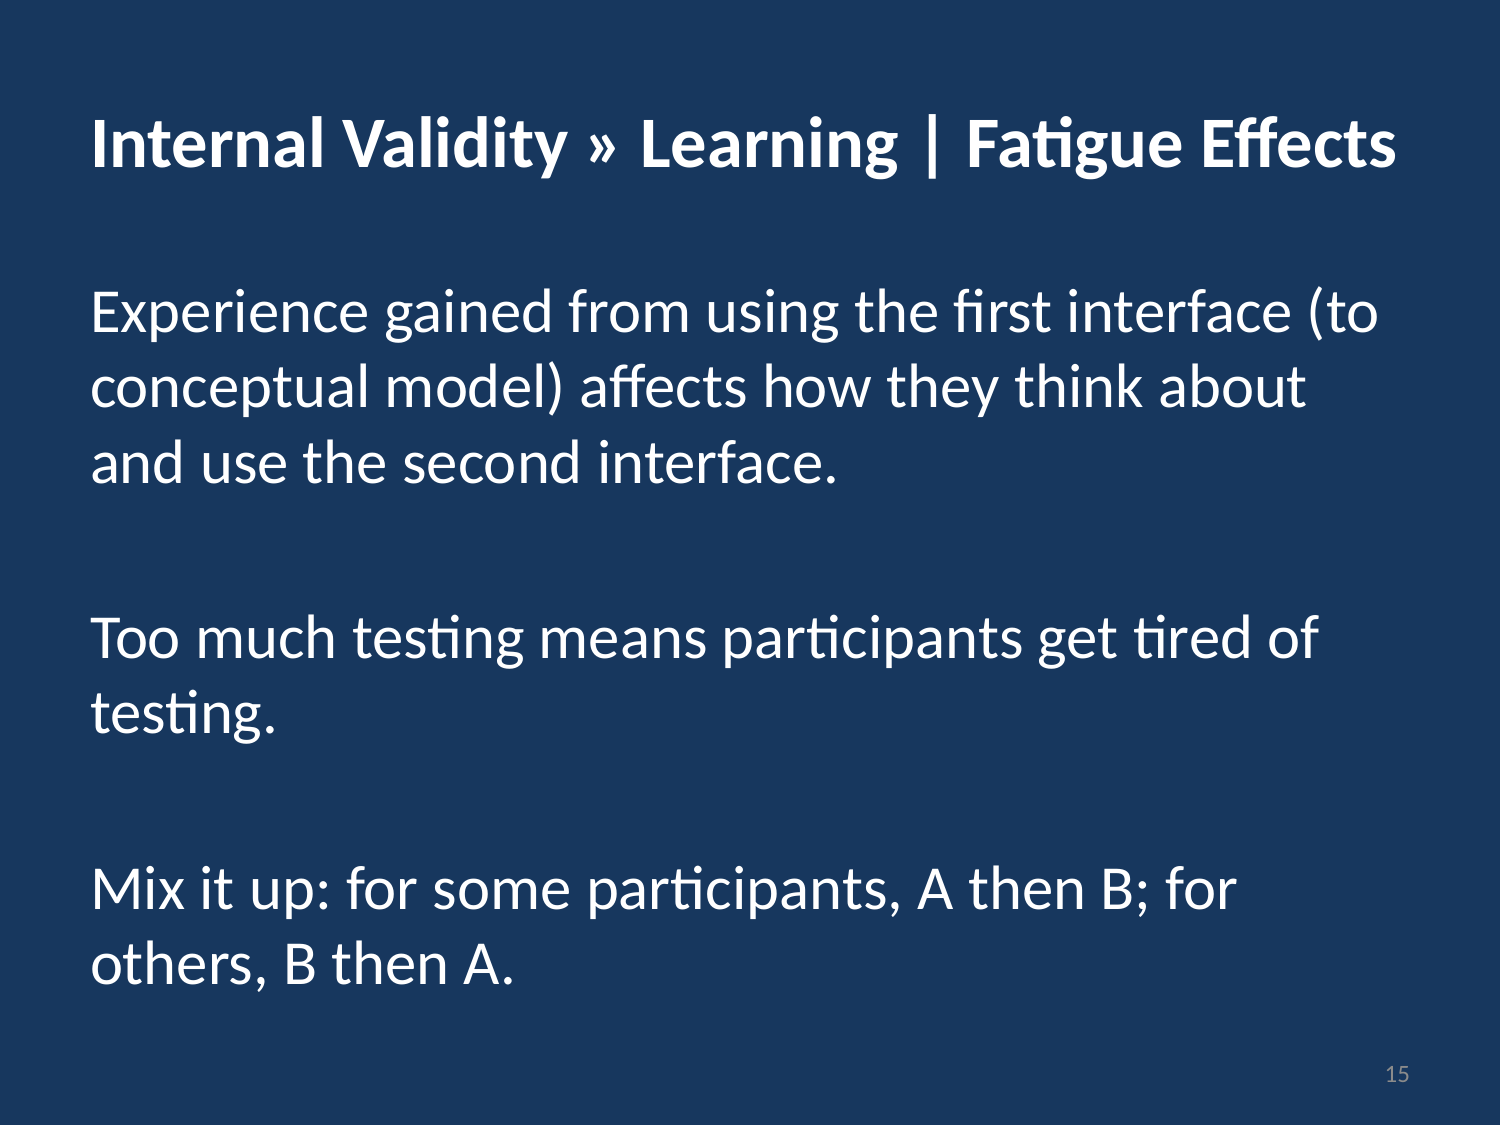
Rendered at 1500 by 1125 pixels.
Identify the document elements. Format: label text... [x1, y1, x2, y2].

list Experience gained from using the first interface (to conceptual model) affects how they think about and use the second interface. Too much testing means participants get tired of testing. Mix it up: for some participants, A then B; for others, B then A. [75, 262, 1425, 1005]
title Internal Validity » Learning | Fatigue Effects [75, 45, 1425, 233]
slide_number 15 [1074, 1042, 1425, 1103]
